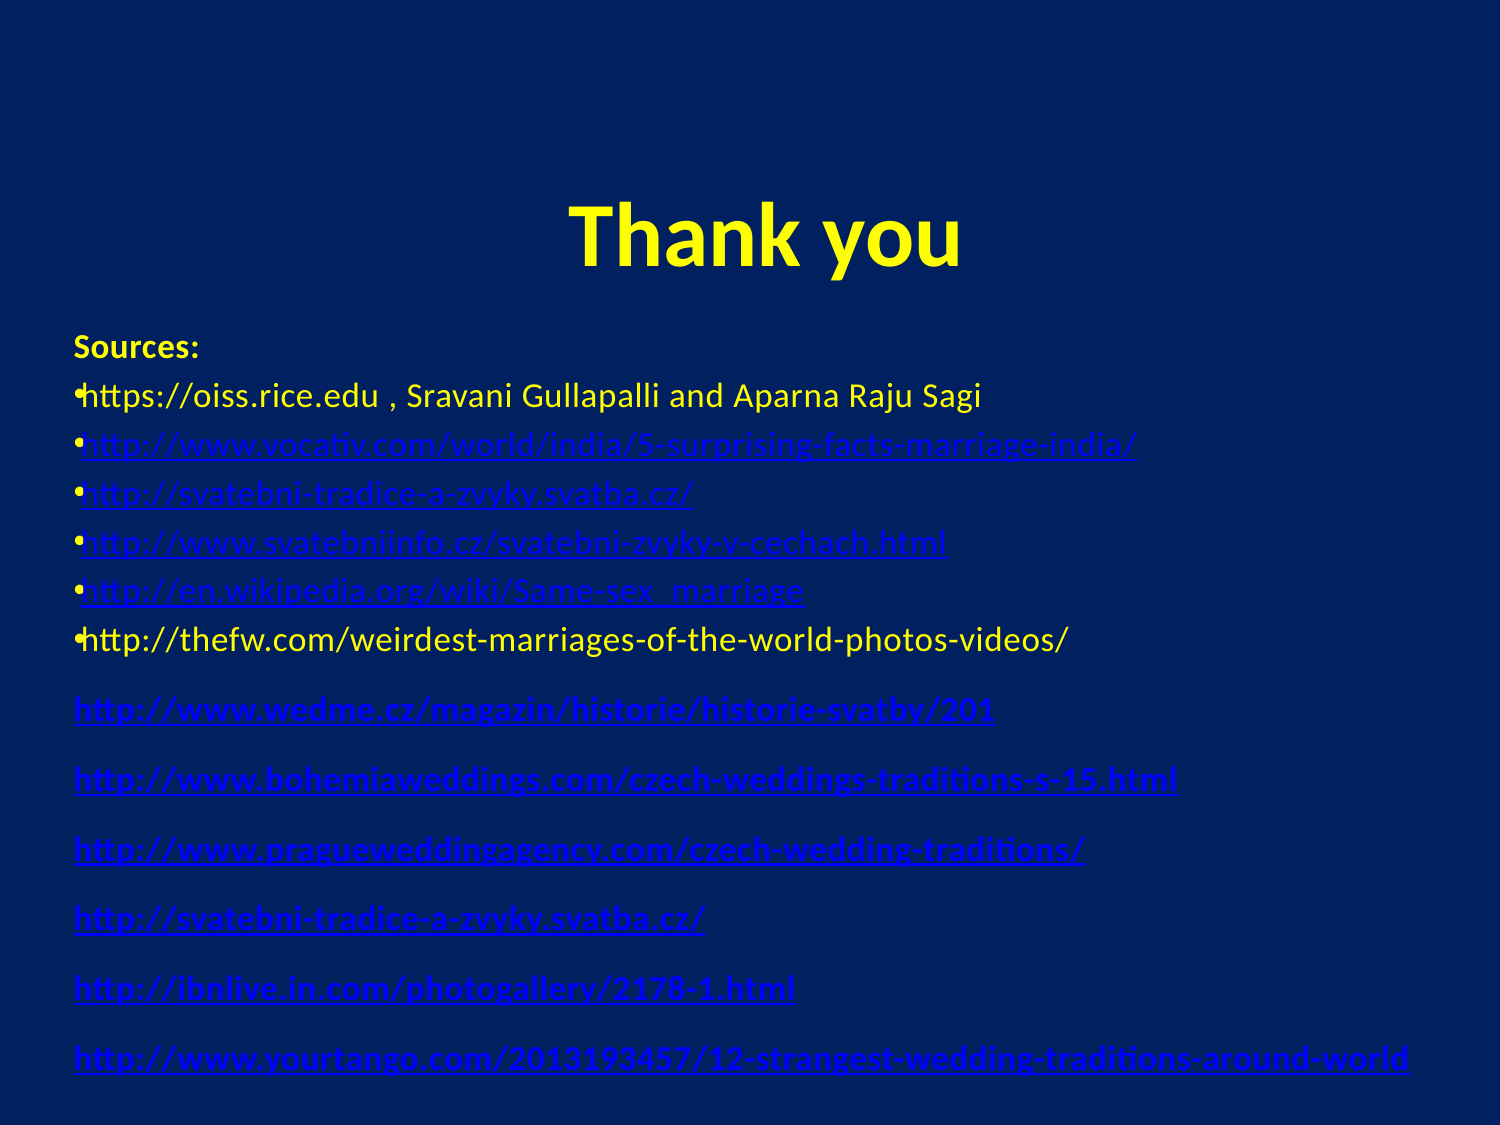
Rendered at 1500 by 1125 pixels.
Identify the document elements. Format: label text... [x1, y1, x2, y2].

title Thank you [128, 82, 1404, 316]
subtitle Sources: https://oiss.rice.edu , Sravani Gullapalli and Aparna Raju Sagi http://www.vocativ.com/world/india/5-surprising-facts-marriage-india/ http://svatebni-tradice-a-zvyky.svatba.cz/ http://www.svatebniinfo.cz/svatebni-zvyky-v-cechach.html http://en.wikipedia.org/wiki/Same-sex_marriage http://thefw.com/weirdest-marriages-of-the-world-photos-videos/ http://www.wedme.cz/magazin/historie/historie-svatby/201 http://www.bohemiaweddings.com/czech-weddings-traditions-s-15.html http://www.pragueweddingagency.com/czech-wedding-traditions/ http://svatebni-tradice-a-zvyky.svatba.cz/ http://ibnlive.in.com/photogallery/2178-1.html http://www.yourtango.com/2013193457/12-strangest-wedding-traditions-around-world [58, 316, 1442, 1090]
